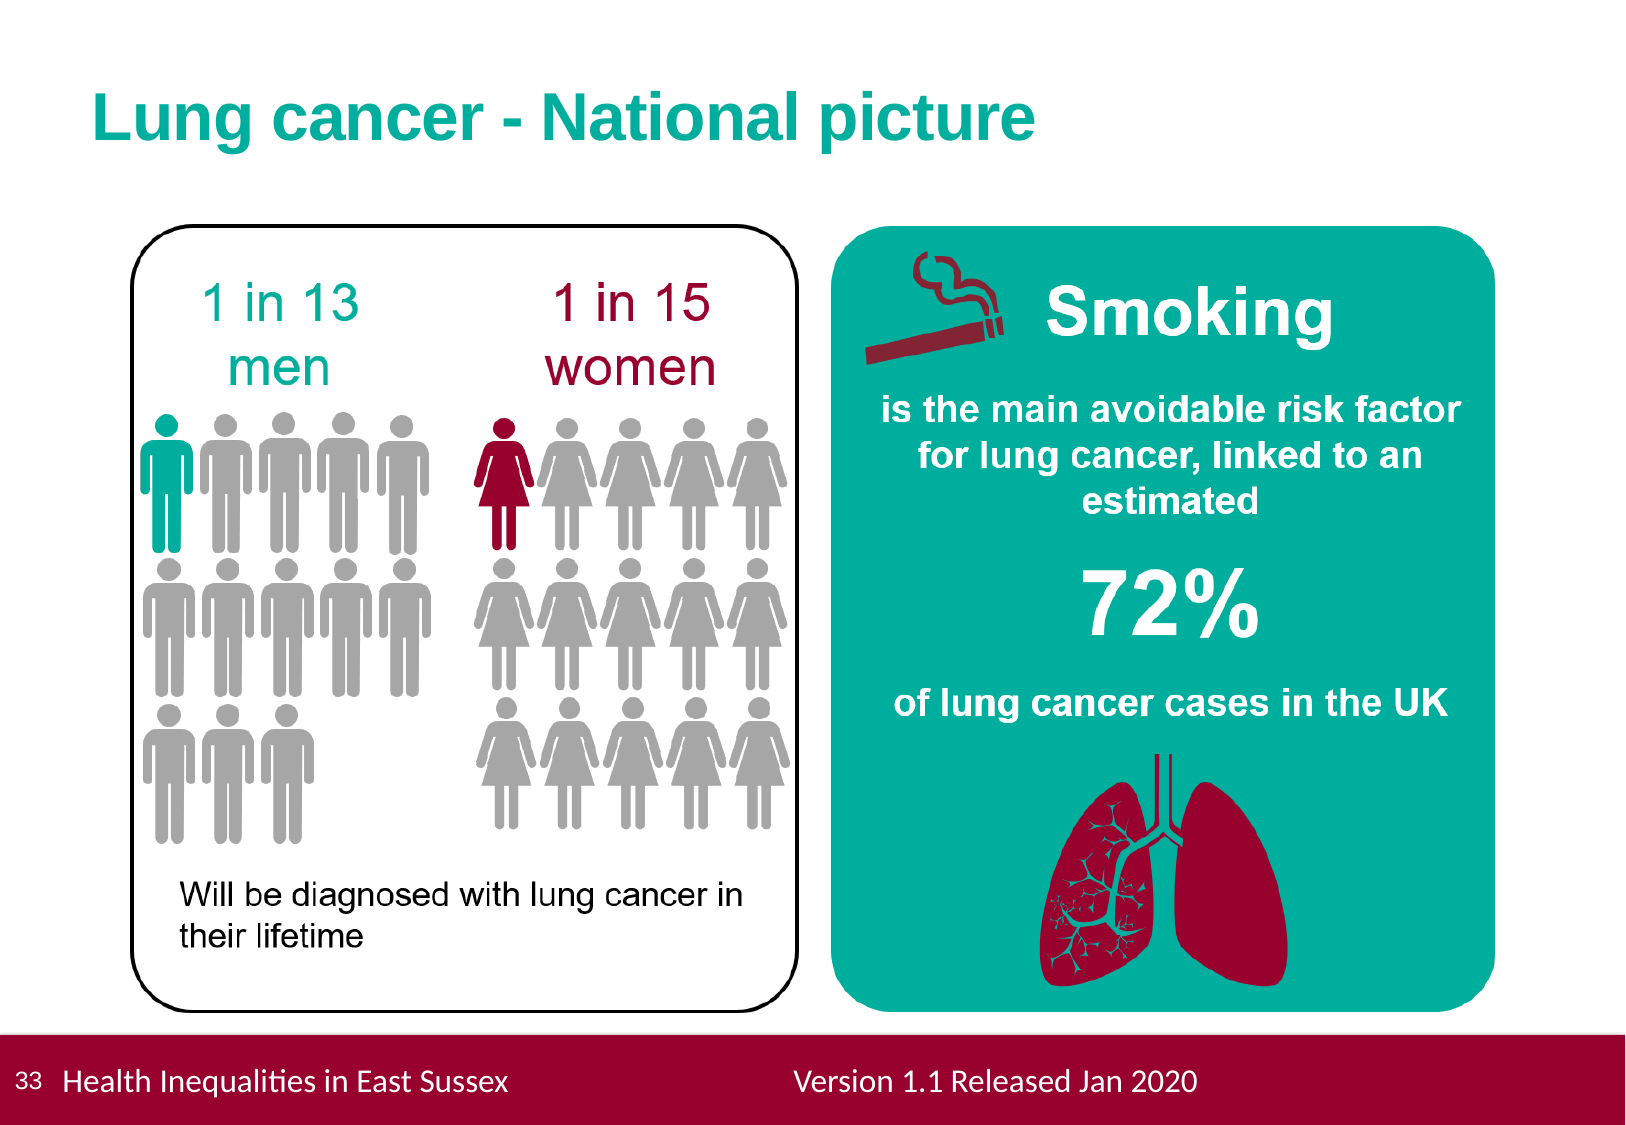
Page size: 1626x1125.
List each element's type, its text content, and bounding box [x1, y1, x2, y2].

title Lung cancer - National picture [91, 19, 1534, 207]
picture [130, 224, 1495, 1013]
text_box Health Inequalities in East Sussex Version 1.1 Released Jan 2020 [10, 1052, 1448, 1107]
